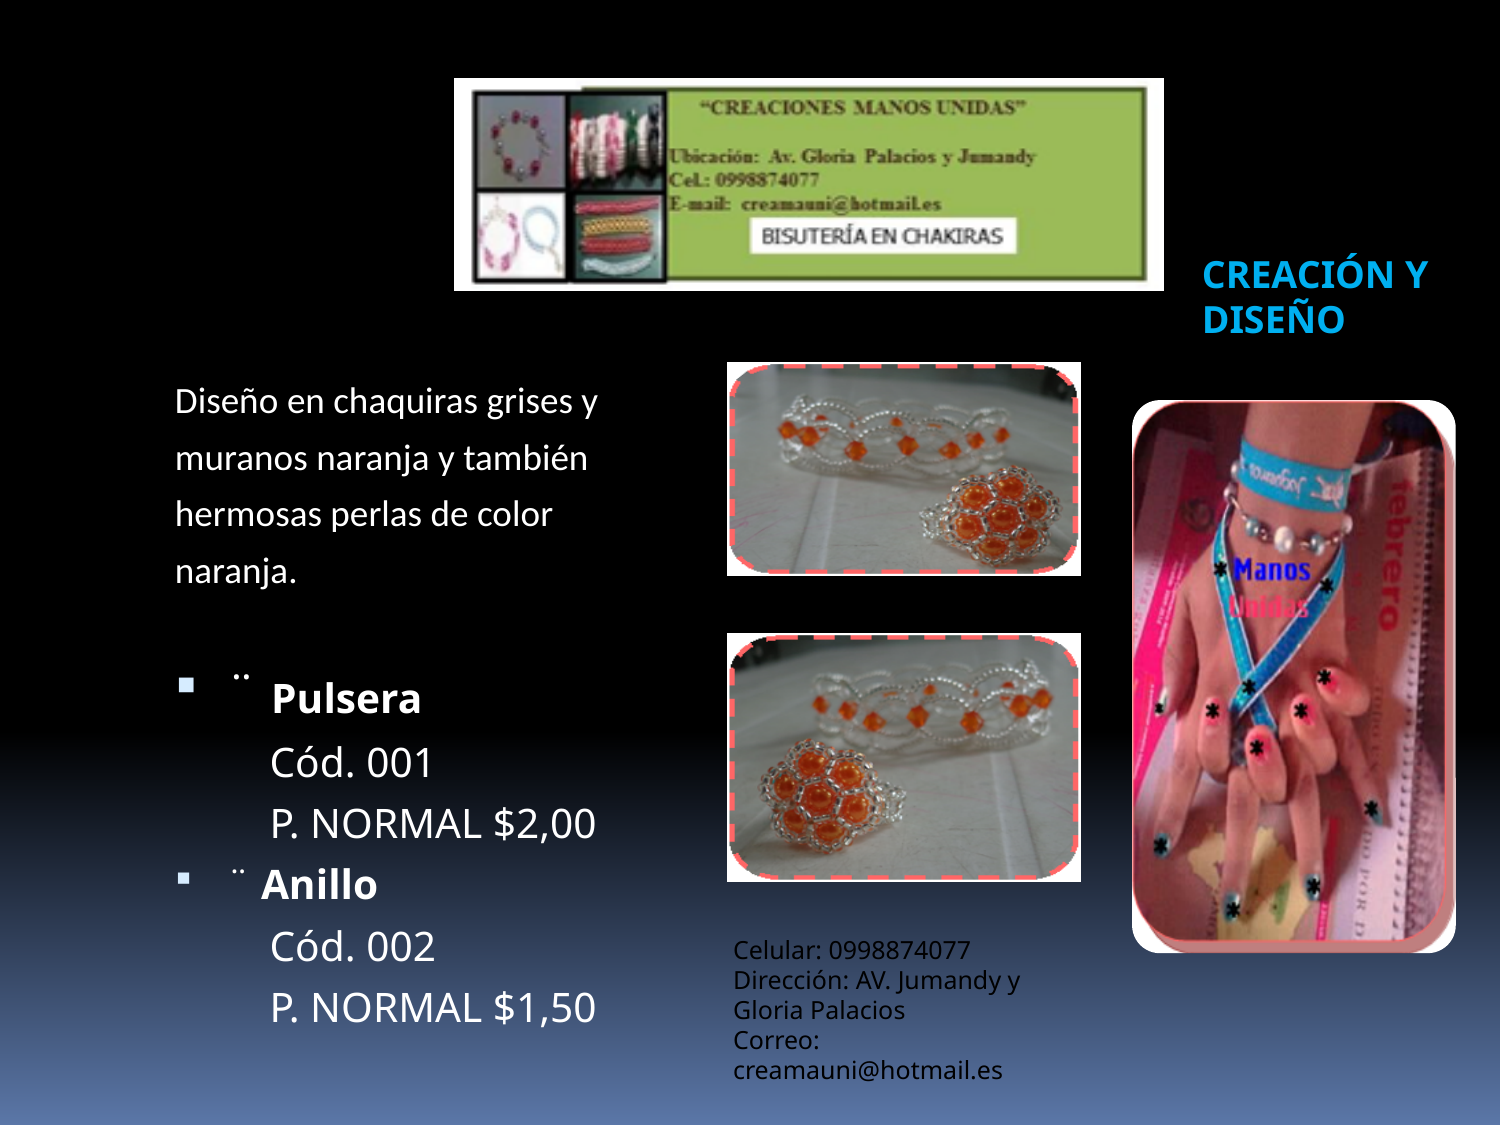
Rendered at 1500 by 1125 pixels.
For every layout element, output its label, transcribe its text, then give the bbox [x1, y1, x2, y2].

picture [454, 77, 1164, 292]
text_box Celular: 0998874077 Dirección: AV. Jumandy y Gloria Palacios Correo: creamauni@hotmail.es [727, 928, 1081, 1094]
text_box CREACIÓN Y DISEÑO [1187, 243, 1483, 349]
picture [726, 633, 1082, 883]
picture [726, 362, 1082, 576]
list Diseño en chaquiras grises y muranos naranja y también hermosas perlas de color naranja. ¨ Pulsera Cód. 001 P. NORMAL $2,00 ¨ Anillo Cód. 002 P. NORMAL $1,50 [150, 292, 750, 1043]
picture [1131, 399, 1457, 954]
